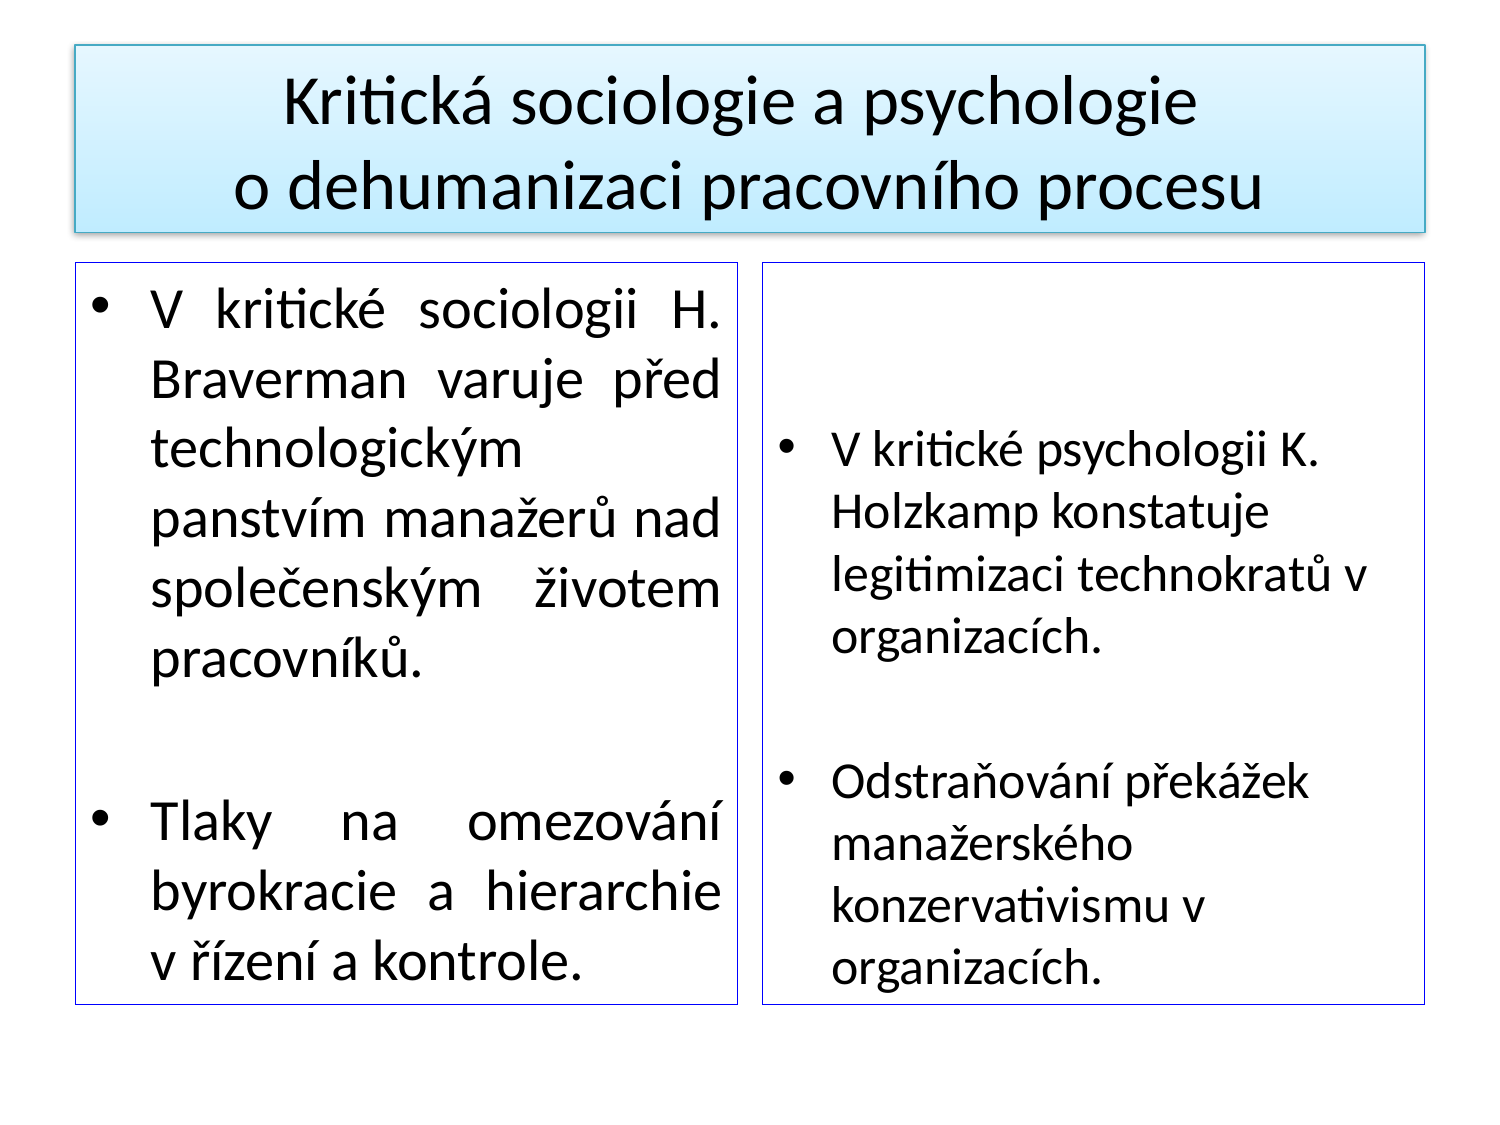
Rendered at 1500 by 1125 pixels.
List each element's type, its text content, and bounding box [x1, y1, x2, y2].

list V kritické psychologii K. Holzkamp konstatuje legitimizaci technokratů v organizacích. Odstraňování překážek manažerského konzervativismu v organizacích. [762, 262, 1425, 1005]
list V kritické sociologii H. Braverman varuje před technologickým panstvím manažerů nad společenským životem pracovníků. Tlaky na omezování byrokracie a hierarchie v řízení a kontrole. [75, 262, 738, 1005]
title Kritická sociologie a psychologie o dehumanizaci pracovního procesu [74, 44, 1426, 233]
